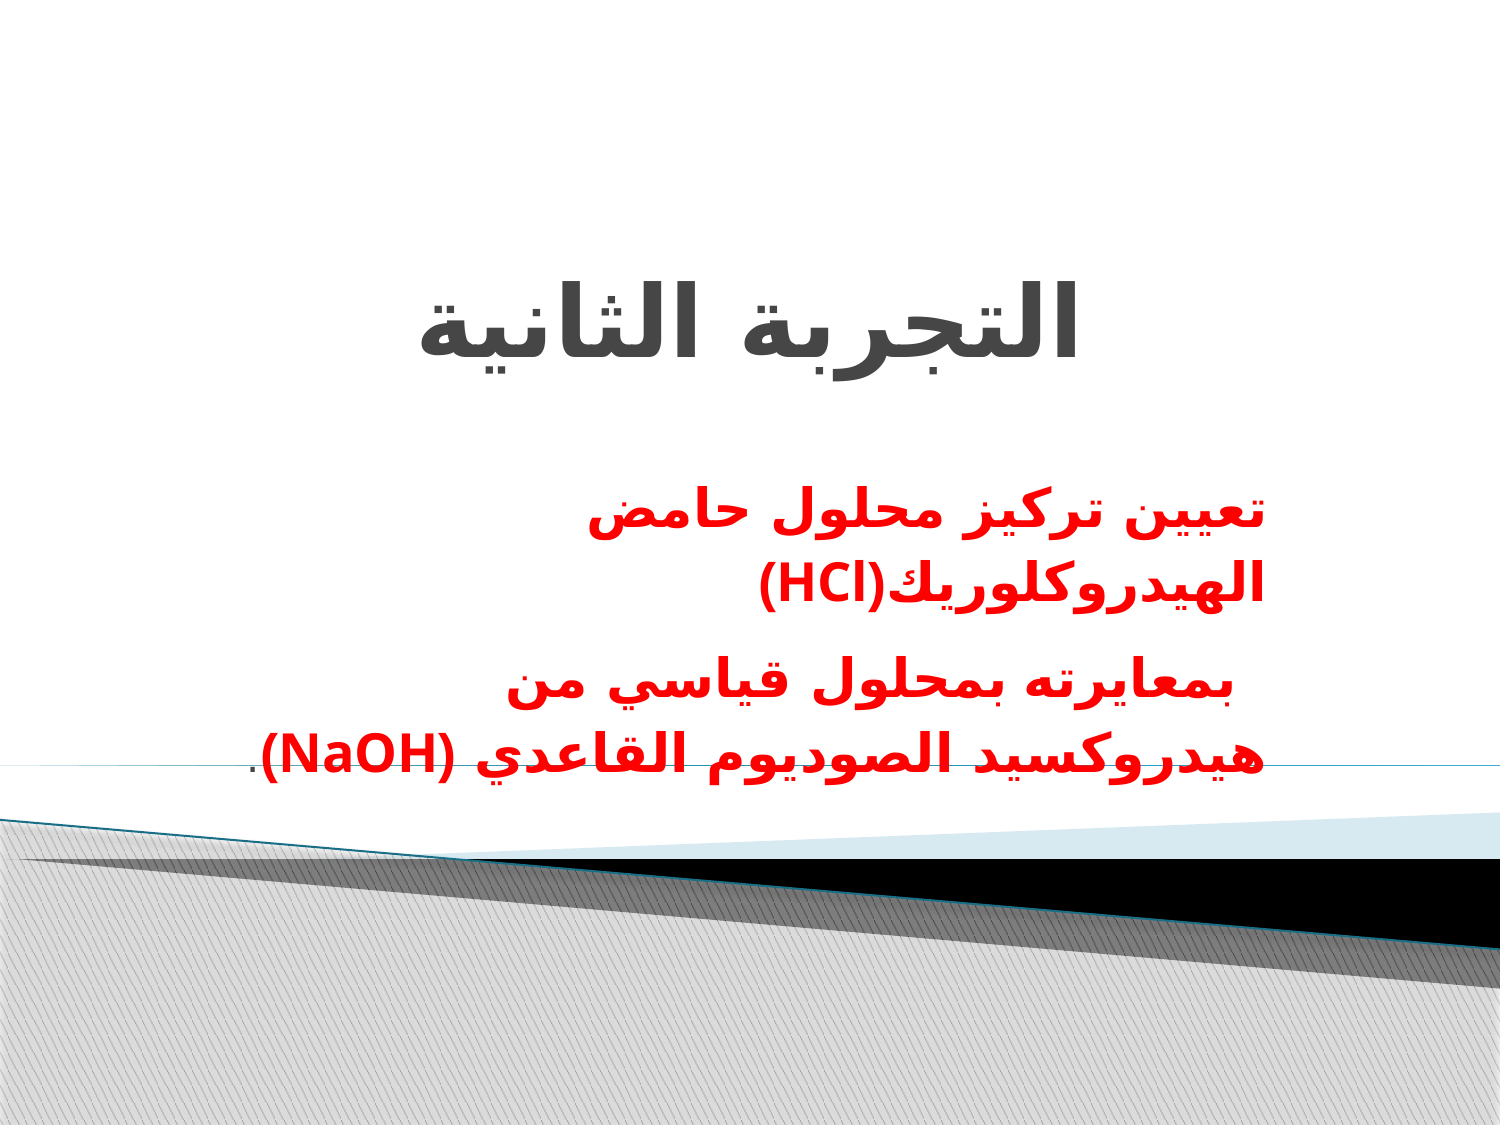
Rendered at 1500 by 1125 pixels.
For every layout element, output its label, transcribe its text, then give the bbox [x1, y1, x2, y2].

picture [5, 859, 1500, 989]
title التجربة الثانية [112, 137, 1388, 386]
subtitle تعيين تركيز محلول حامض الهيدروكلوريك(HCl) بمعايرته بمحلول قياسي من هيدروكسيد الصوديوم القاعدي (NaOH). [225, 456, 1275, 799]
